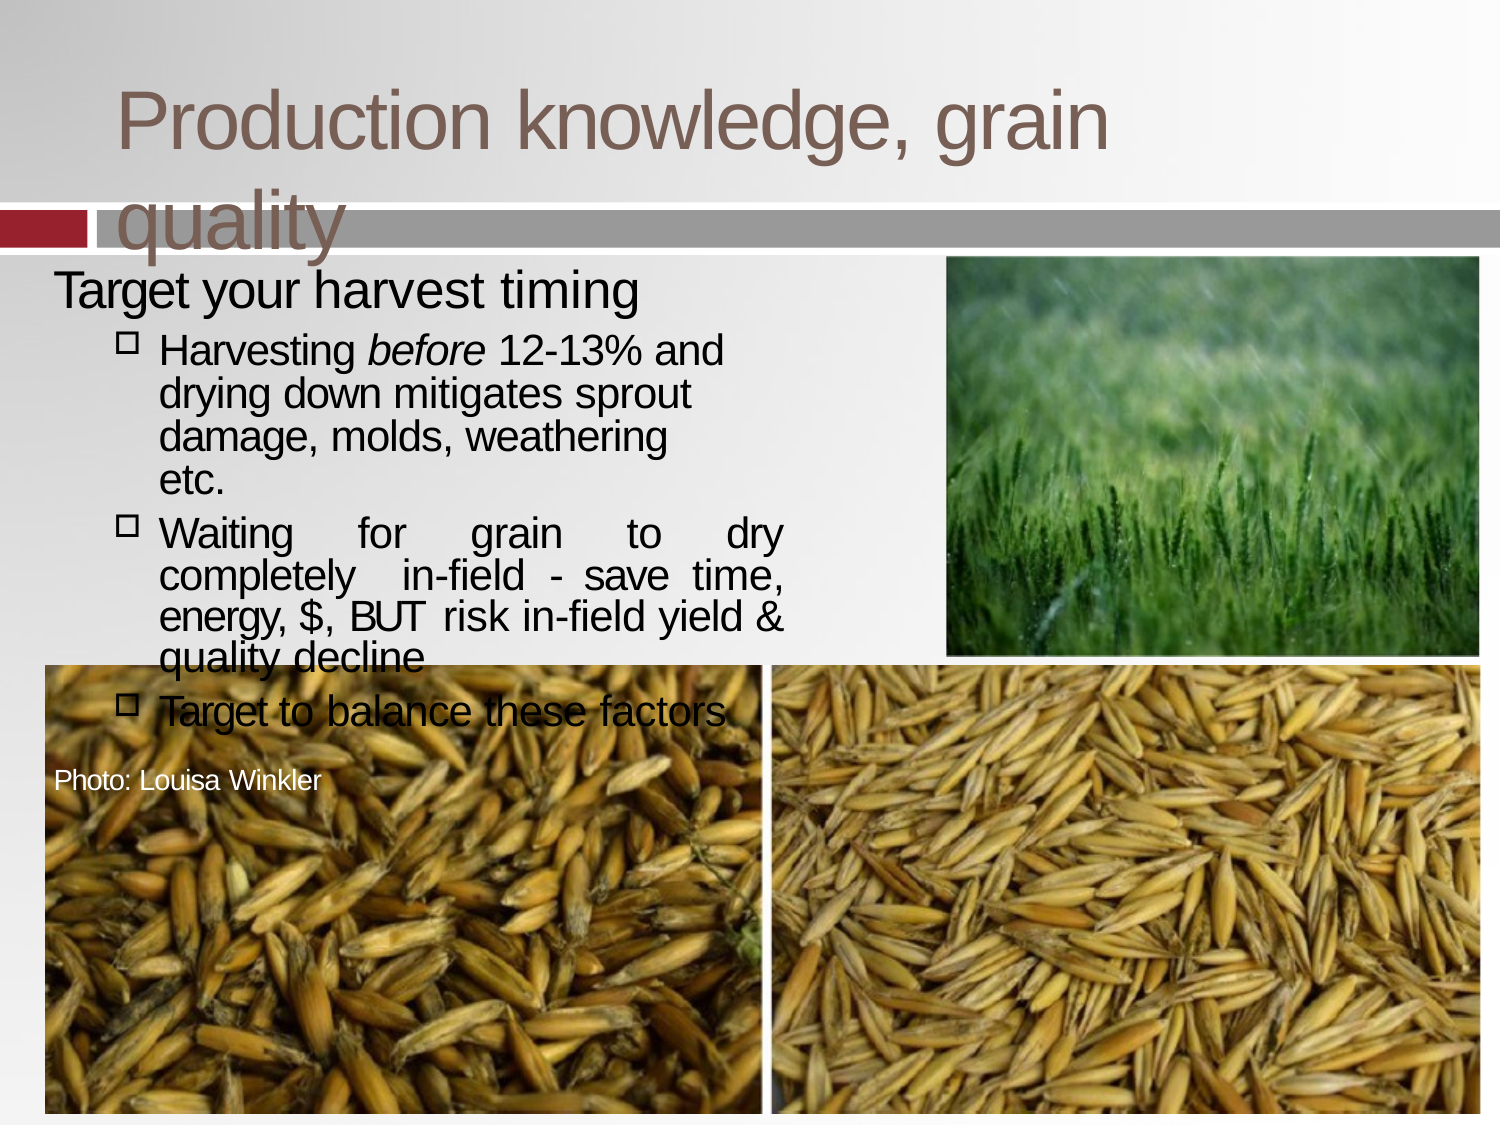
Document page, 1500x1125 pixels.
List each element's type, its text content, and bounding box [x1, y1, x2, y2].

text_box [945, 256, 1481, 657]
text_box [96, 210, 113, 248]
picture [0, 255, 1500, 1125]
title Production knowledge, grain quality [113, 64, 1362, 267]
text_box [0, 210, 88, 248]
text_box [45, 665, 1482, 1114]
text_box Target your harvest timing Harvesting before 12-13% and drying down mitigates sprout damage, molds, weathering etc. Waiting for grain to dry completely in-field - save time, energy, $, BUT risk in-field yield & quality decline Target to balance these factors Photo: Louisa Winkler [51, 253, 786, 797]
text_box [1362, 210, 1500, 248]
picture [0, 0, 1500, 202]
